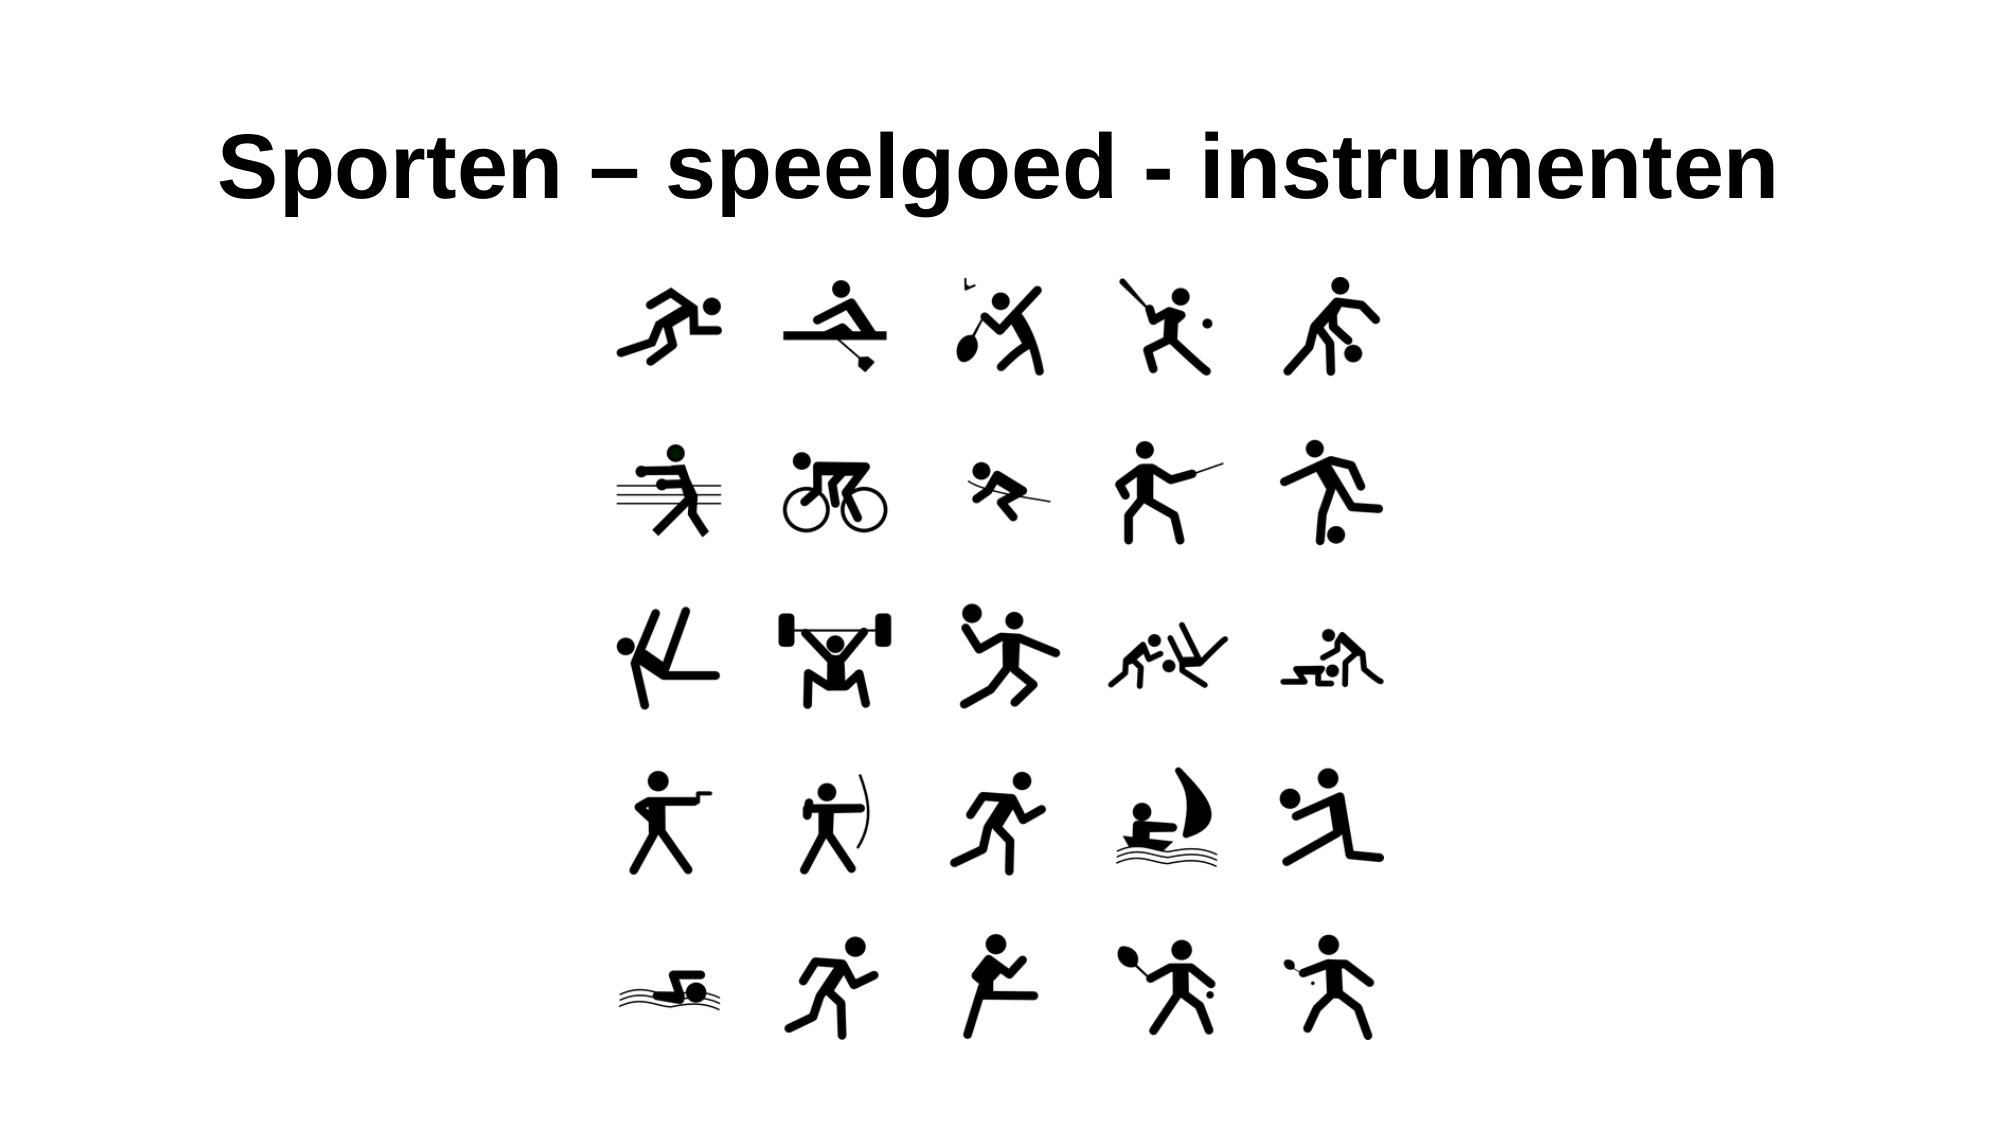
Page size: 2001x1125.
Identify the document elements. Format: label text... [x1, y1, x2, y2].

title Sporten – speelgoed - instrumenten [137, 59, 1863, 278]
picture [616, 277, 1384, 1040]
